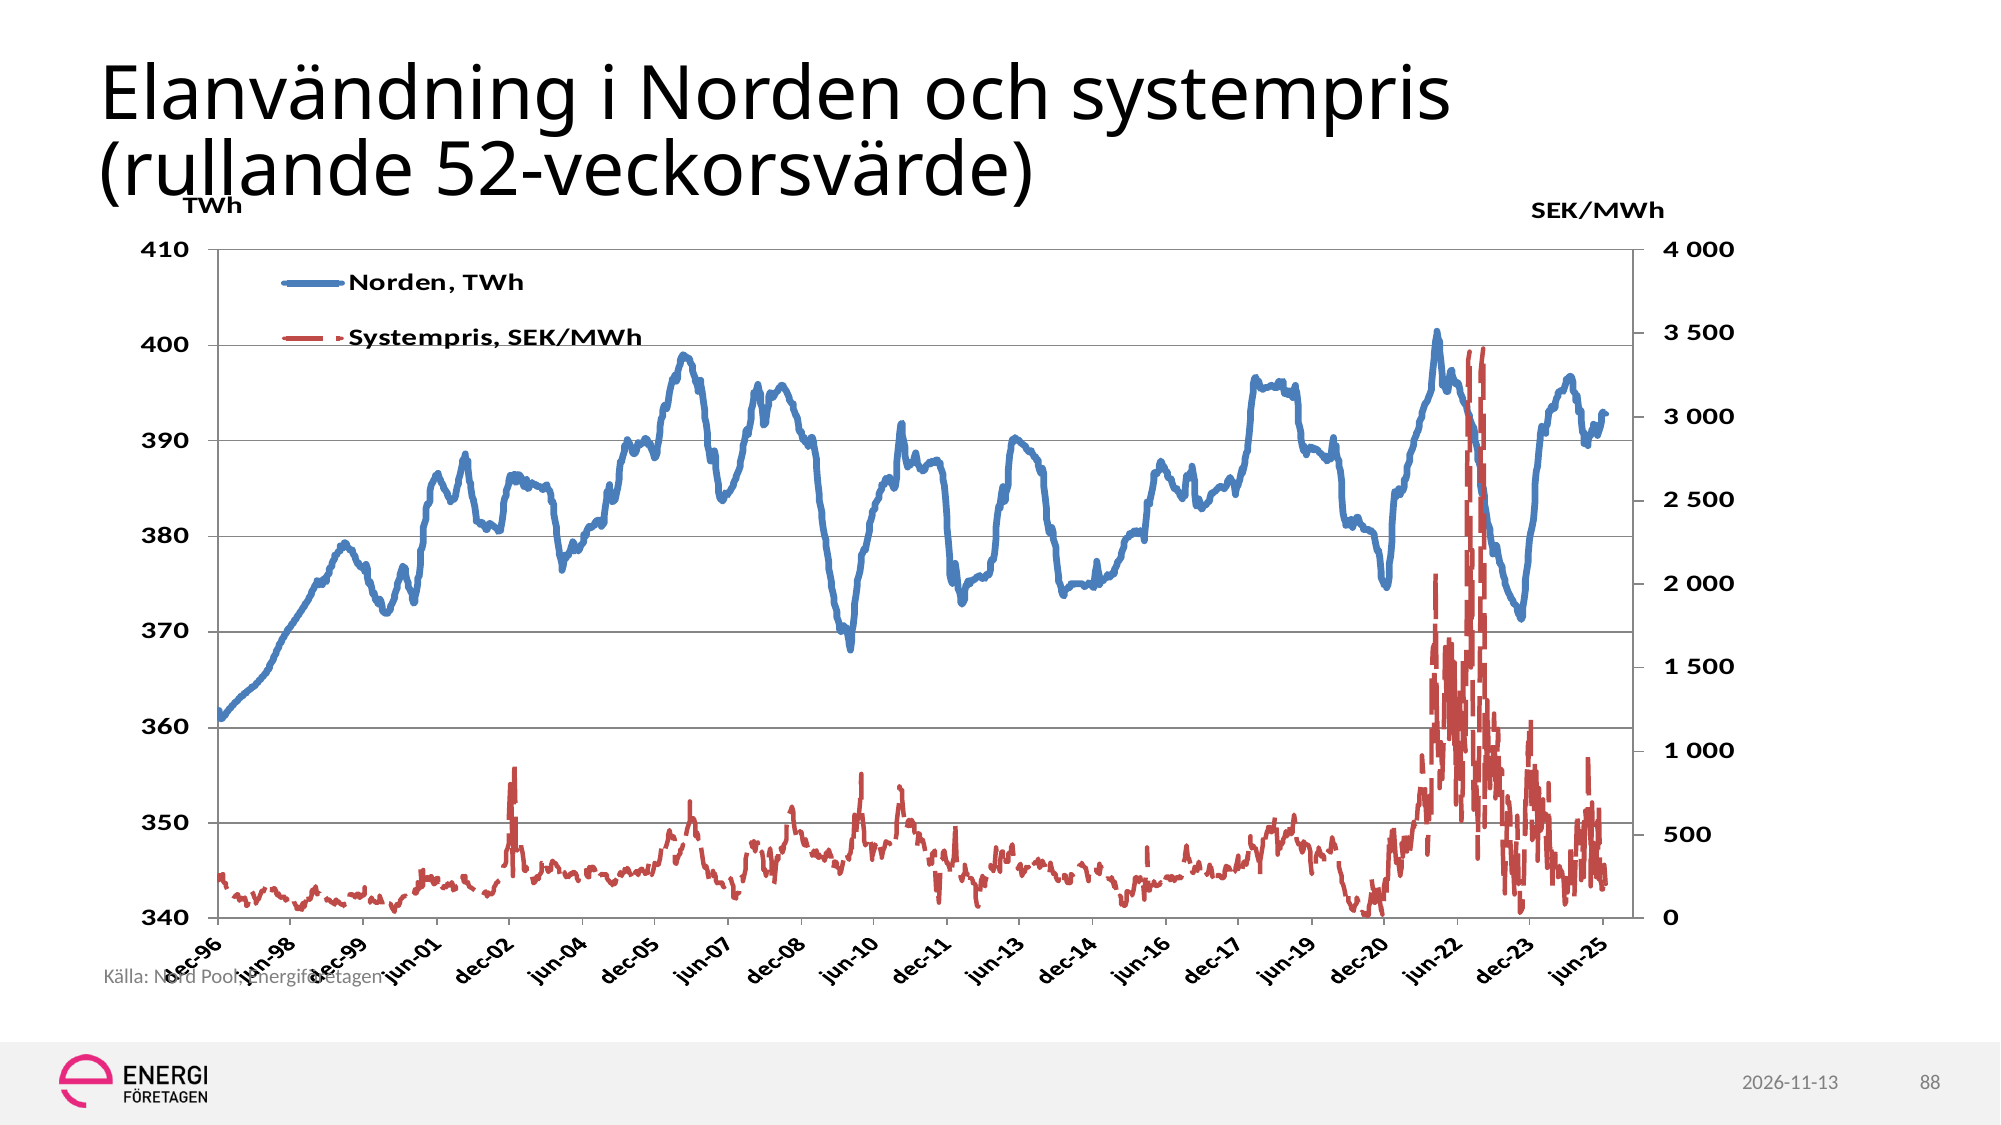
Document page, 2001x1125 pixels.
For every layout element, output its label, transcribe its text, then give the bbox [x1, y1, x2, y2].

picture [59, 1054, 207, 1108]
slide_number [1742, 1068, 1854, 1099]
slide_number 88 [1882, 1068, 1941, 1099]
title Elanvändning i Norden och systempris (rullande 52-veckorsvärde) [99, 23, 1900, 211]
picture [94, 175, 1773, 1004]
